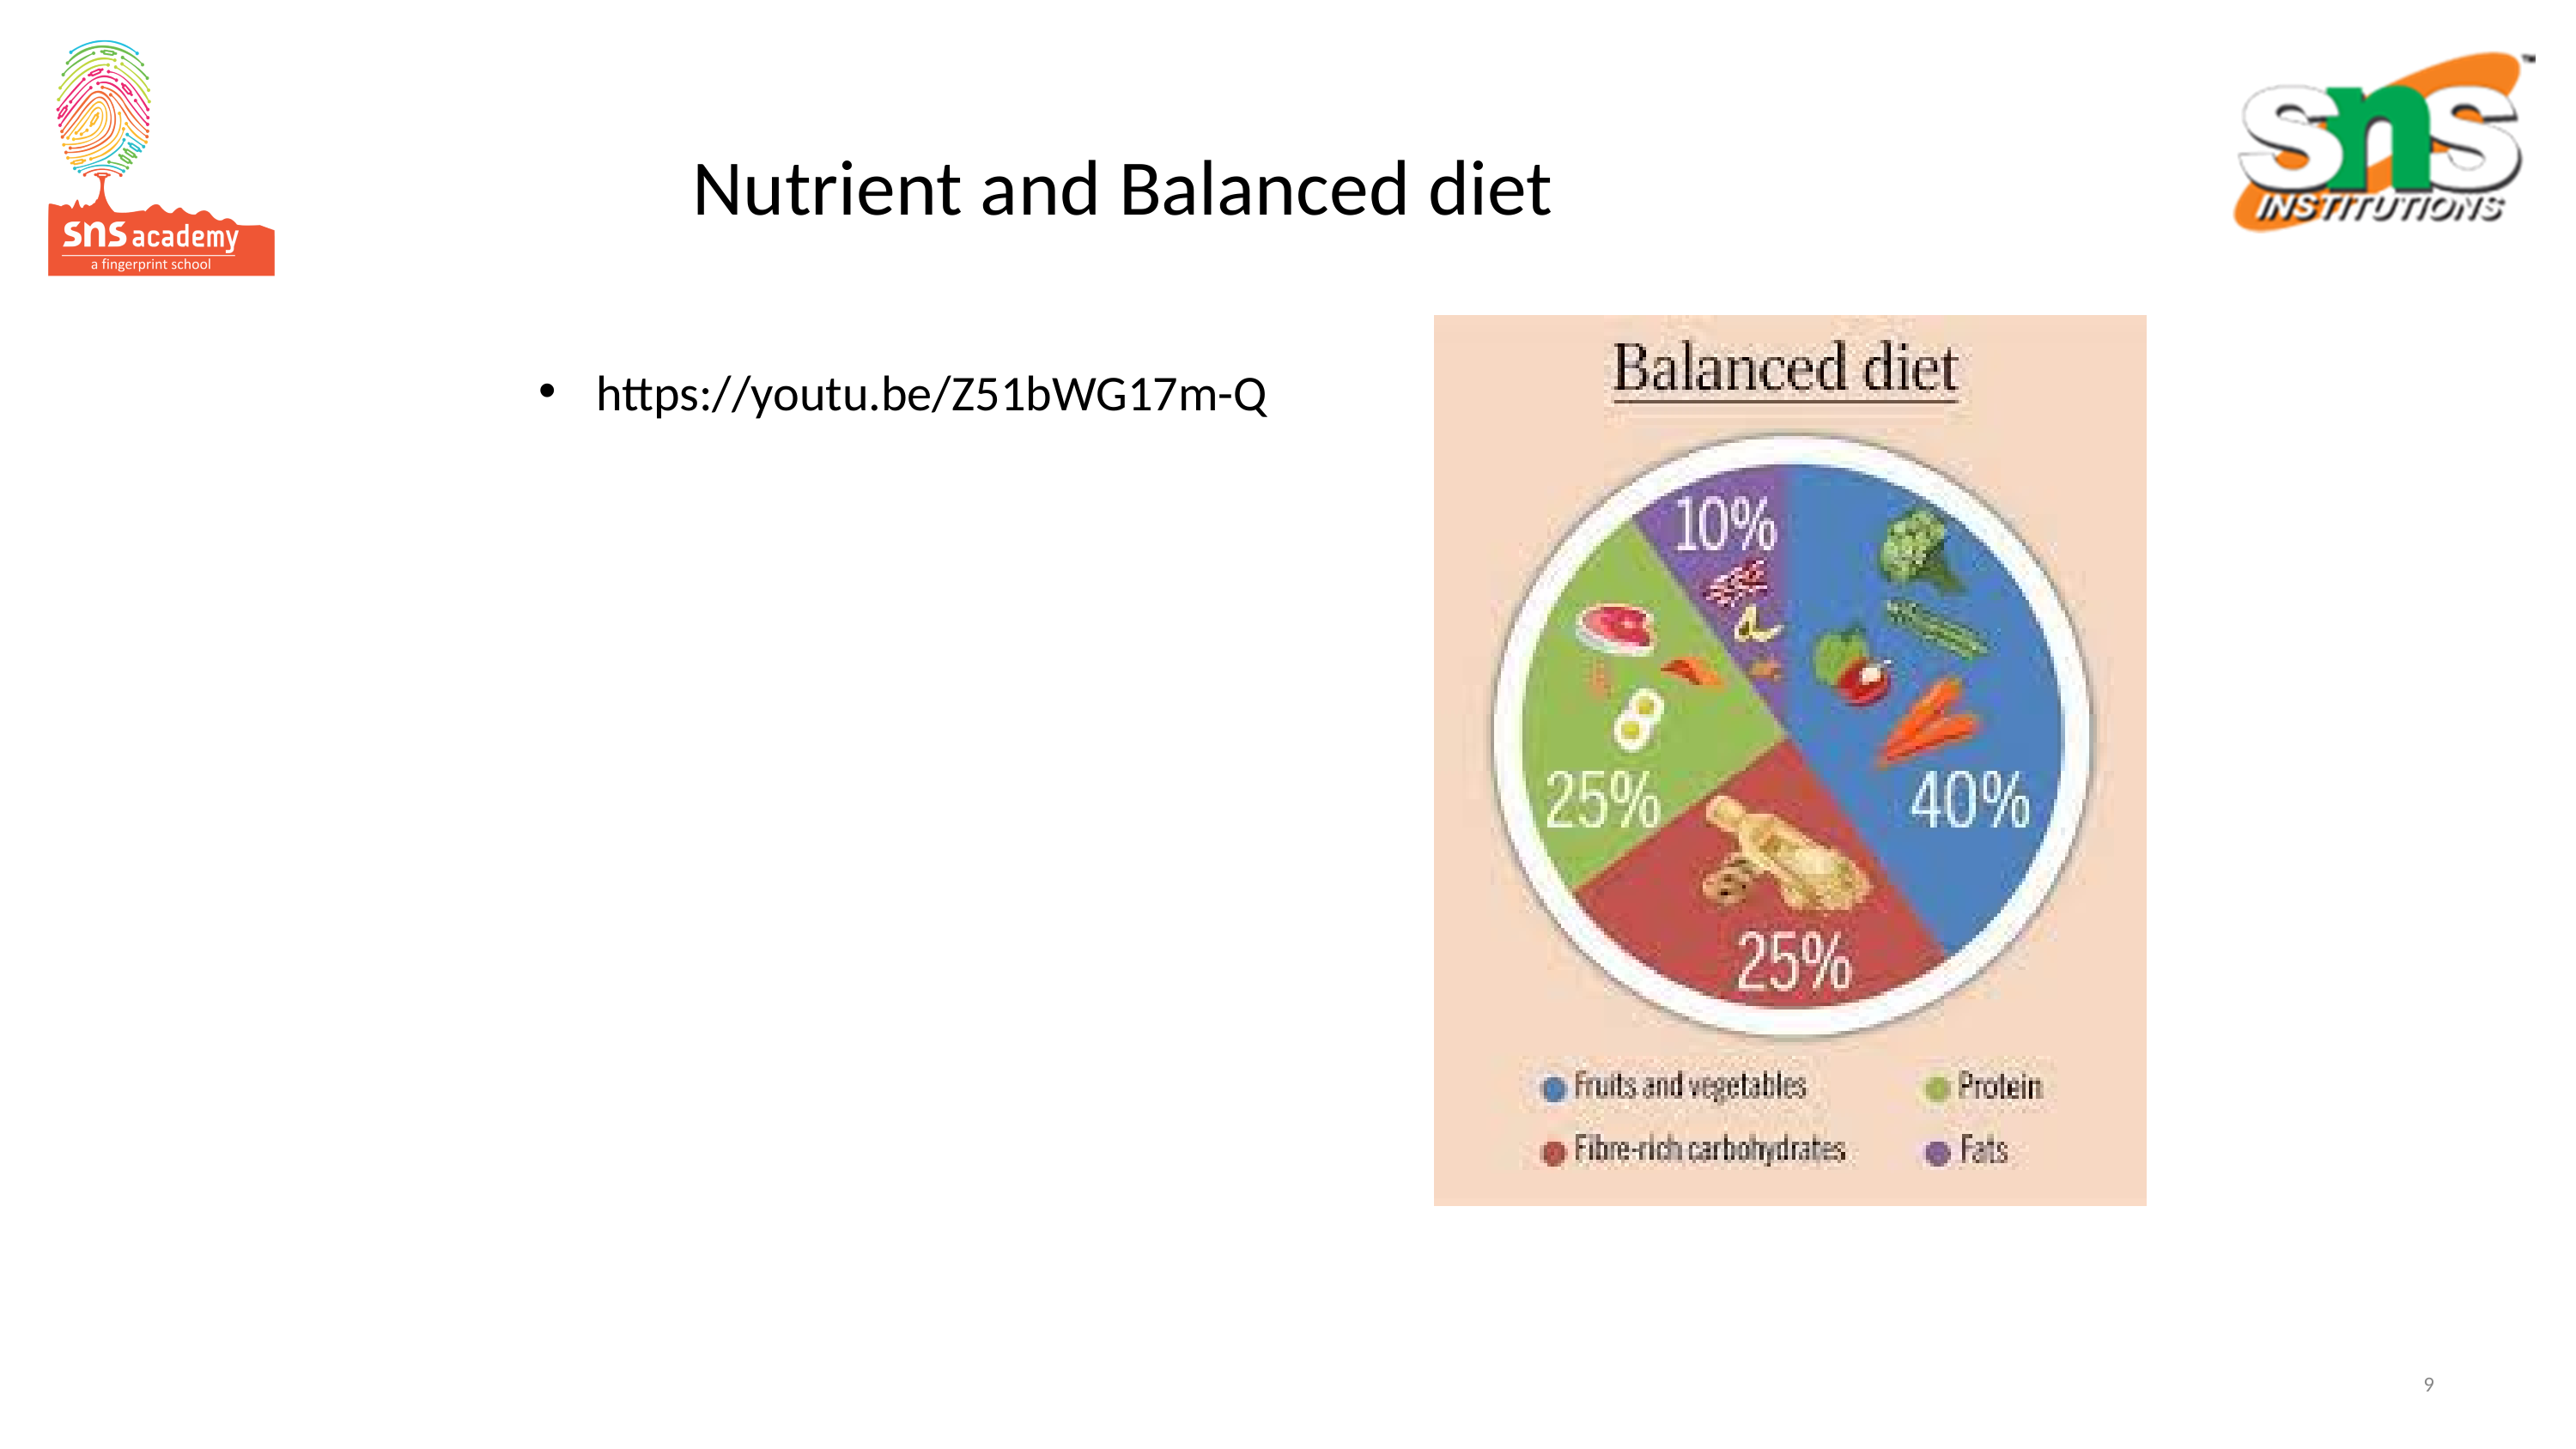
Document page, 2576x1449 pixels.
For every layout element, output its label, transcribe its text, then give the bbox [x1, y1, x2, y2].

picture [38, 33, 280, 285]
picture [1434, 315, 2148, 1206]
slide_number 9 [2146, 1357, 2447, 1410]
list https://youtu.be/Z51bWG17m-Q [519, 354, 1430, 1106]
title Nutrient and Balanced diet [544, 103, 1704, 264]
picture [2233, 50, 2536, 233]
